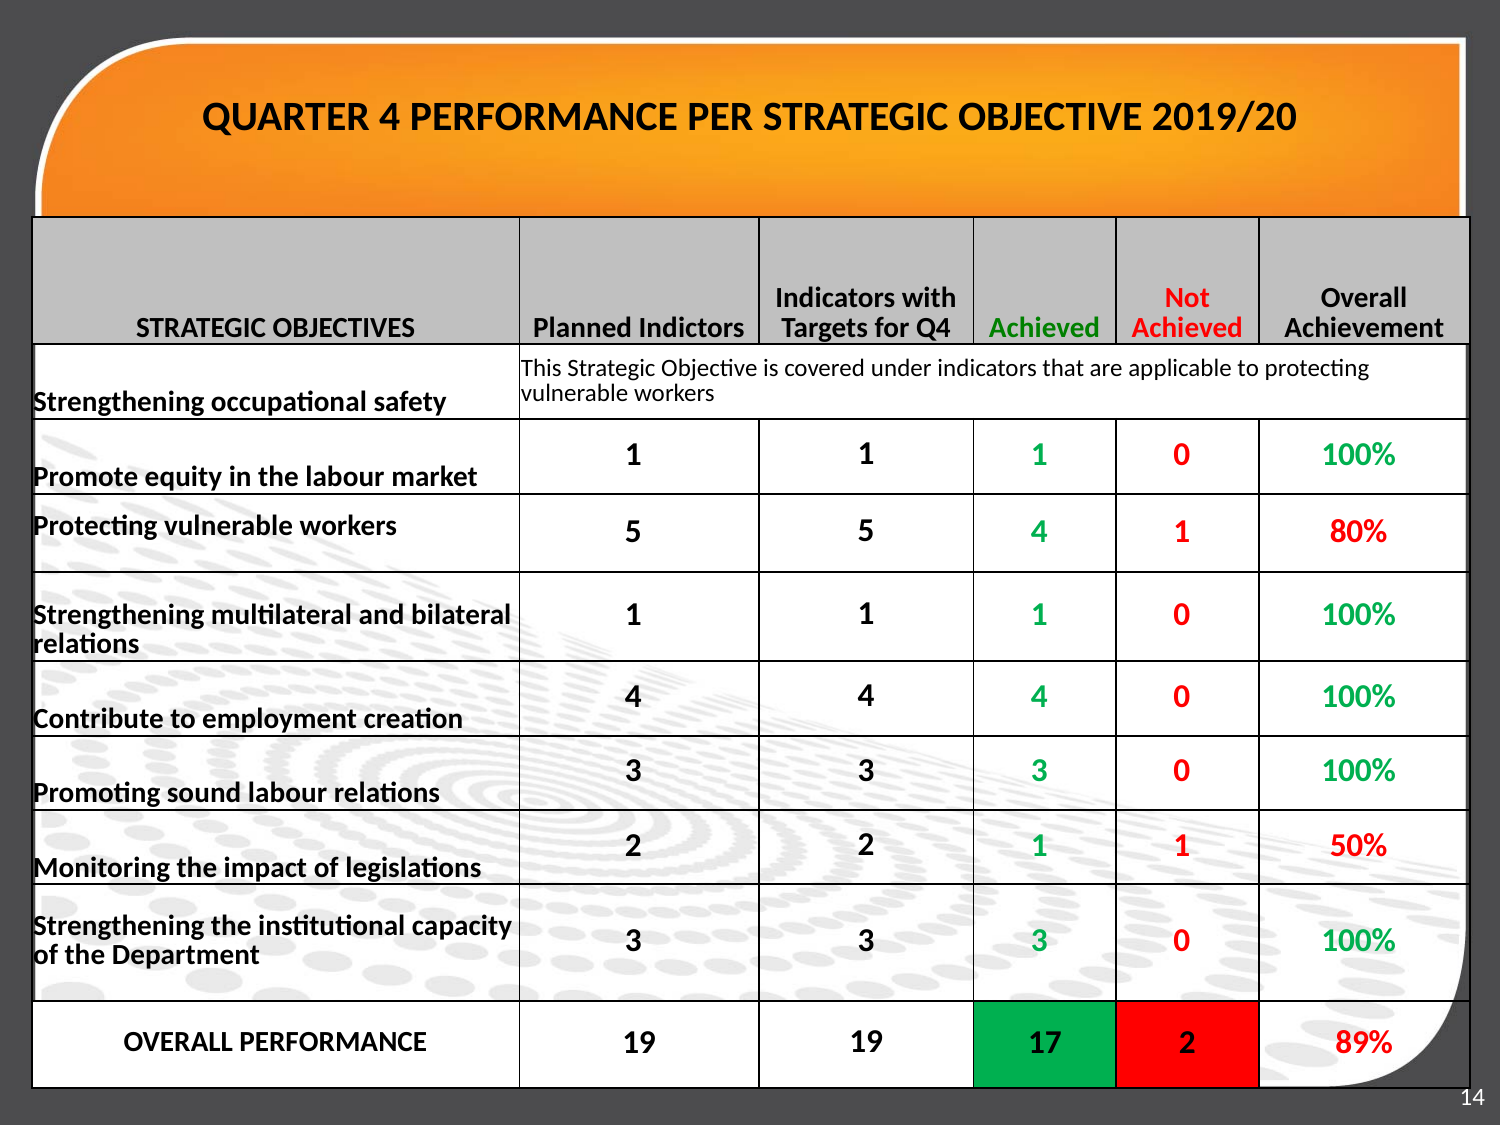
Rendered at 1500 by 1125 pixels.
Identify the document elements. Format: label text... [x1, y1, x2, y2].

table_cell 1 [760, 420, 973, 493]
table_cell OVERALL PERFORMANCE [33, 1002, 519, 1087]
table_header Not Achieved [1117, 218, 1258, 343]
table_cell 1 [974, 811, 1115, 883]
table_cell 1 [520, 420, 758, 493]
table_cell 19 [760, 1002, 973, 1087]
table_cell Monitoring the impact of legislations [33, 811, 519, 883]
table_cell 19 [520, 1002, 758, 1087]
picture [0, 0, 1500, 1125]
table_cell Promote equity in the labour market [33, 420, 519, 493]
table_cell 1 [1117, 811, 1258, 883]
table_cell 5 [760, 495, 973, 571]
table_cell 2 [520, 811, 758, 883]
table_cell 4 [974, 495, 1115, 571]
table_cell Promoting sound labour relations [33, 737, 519, 809]
table_cell 3 [760, 737, 973, 809]
table_cell 50% [1260, 811, 1469, 883]
table_cell 1 [520, 573, 758, 660]
table_cell 3 [974, 737, 1115, 809]
table_cell 1 [974, 573, 1115, 660]
table_cell Protecting vulnerable workers [33, 495, 519, 571]
table_header Planned Indictors [520, 218, 758, 343]
table_cell 89% [1260, 1002, 1469, 1087]
table_header Overall Achievement [1260, 218, 1469, 343]
table_cell 3 [760, 885, 973, 1000]
table_cell 4 [760, 662, 973, 735]
table_cell 1 [760, 573, 973, 660]
table_cell 1 [974, 420, 1115, 493]
table_cell 3 [974, 885, 1115, 1000]
table_cell 4 [520, 662, 758, 735]
table_cell 0 [1117, 737, 1258, 809]
table_cell 100% [1260, 737, 1469, 809]
table_cell Strengthening the institutional capacity of the Department [33, 885, 519, 1000]
table_header Achieved [974, 218, 1115, 343]
table_cell 100% [1260, 573, 1469, 660]
table_cell 0 [1117, 662, 1258, 735]
table_header STRATEGIC OBJECTIVES [33, 218, 519, 343]
table_cell 2 [760, 811, 973, 883]
table_cell 100% [1260, 662, 1469, 735]
table_cell 0 [1117, 573, 1258, 660]
table_cell 1 [1117, 495, 1258, 571]
table_cell 3 [520, 885, 758, 1000]
table_cell 5 [520, 495, 758, 571]
slide_number 14 [1120, 1053, 1500, 1125]
table_cell 80% [1260, 495, 1469, 571]
table_cell 0 [1117, 420, 1258, 493]
table_cell 100% [1260, 420, 1469, 493]
table_cell 4 [974, 662, 1115, 735]
title QUARTER 4 PERFORMANCE PER STRATEGIC OBJECTIVE 2019/20 [75, 2, 1425, 176]
table_cell Strengthening multilateral and bilateral relations [33, 573, 519, 660]
table_header Indicators with Targets for Q4 [760, 218, 973, 343]
table_cell This Strategic Objective is covered under indicators that are applicable to protecting vulnerable workers [520, 345, 1469, 418]
table_cell 100% [1260, 885, 1469, 1000]
table_cell 17 [974, 1002, 1115, 1087]
table_cell 2 [1117, 1002, 1258, 1087]
table_cell 3 [520, 737, 758, 809]
table_cell Contribute to employment creation [33, 662, 519, 735]
table_cell Strengthening occupational safety [33, 345, 519, 418]
table_cell 0 [1117, 885, 1258, 1000]
